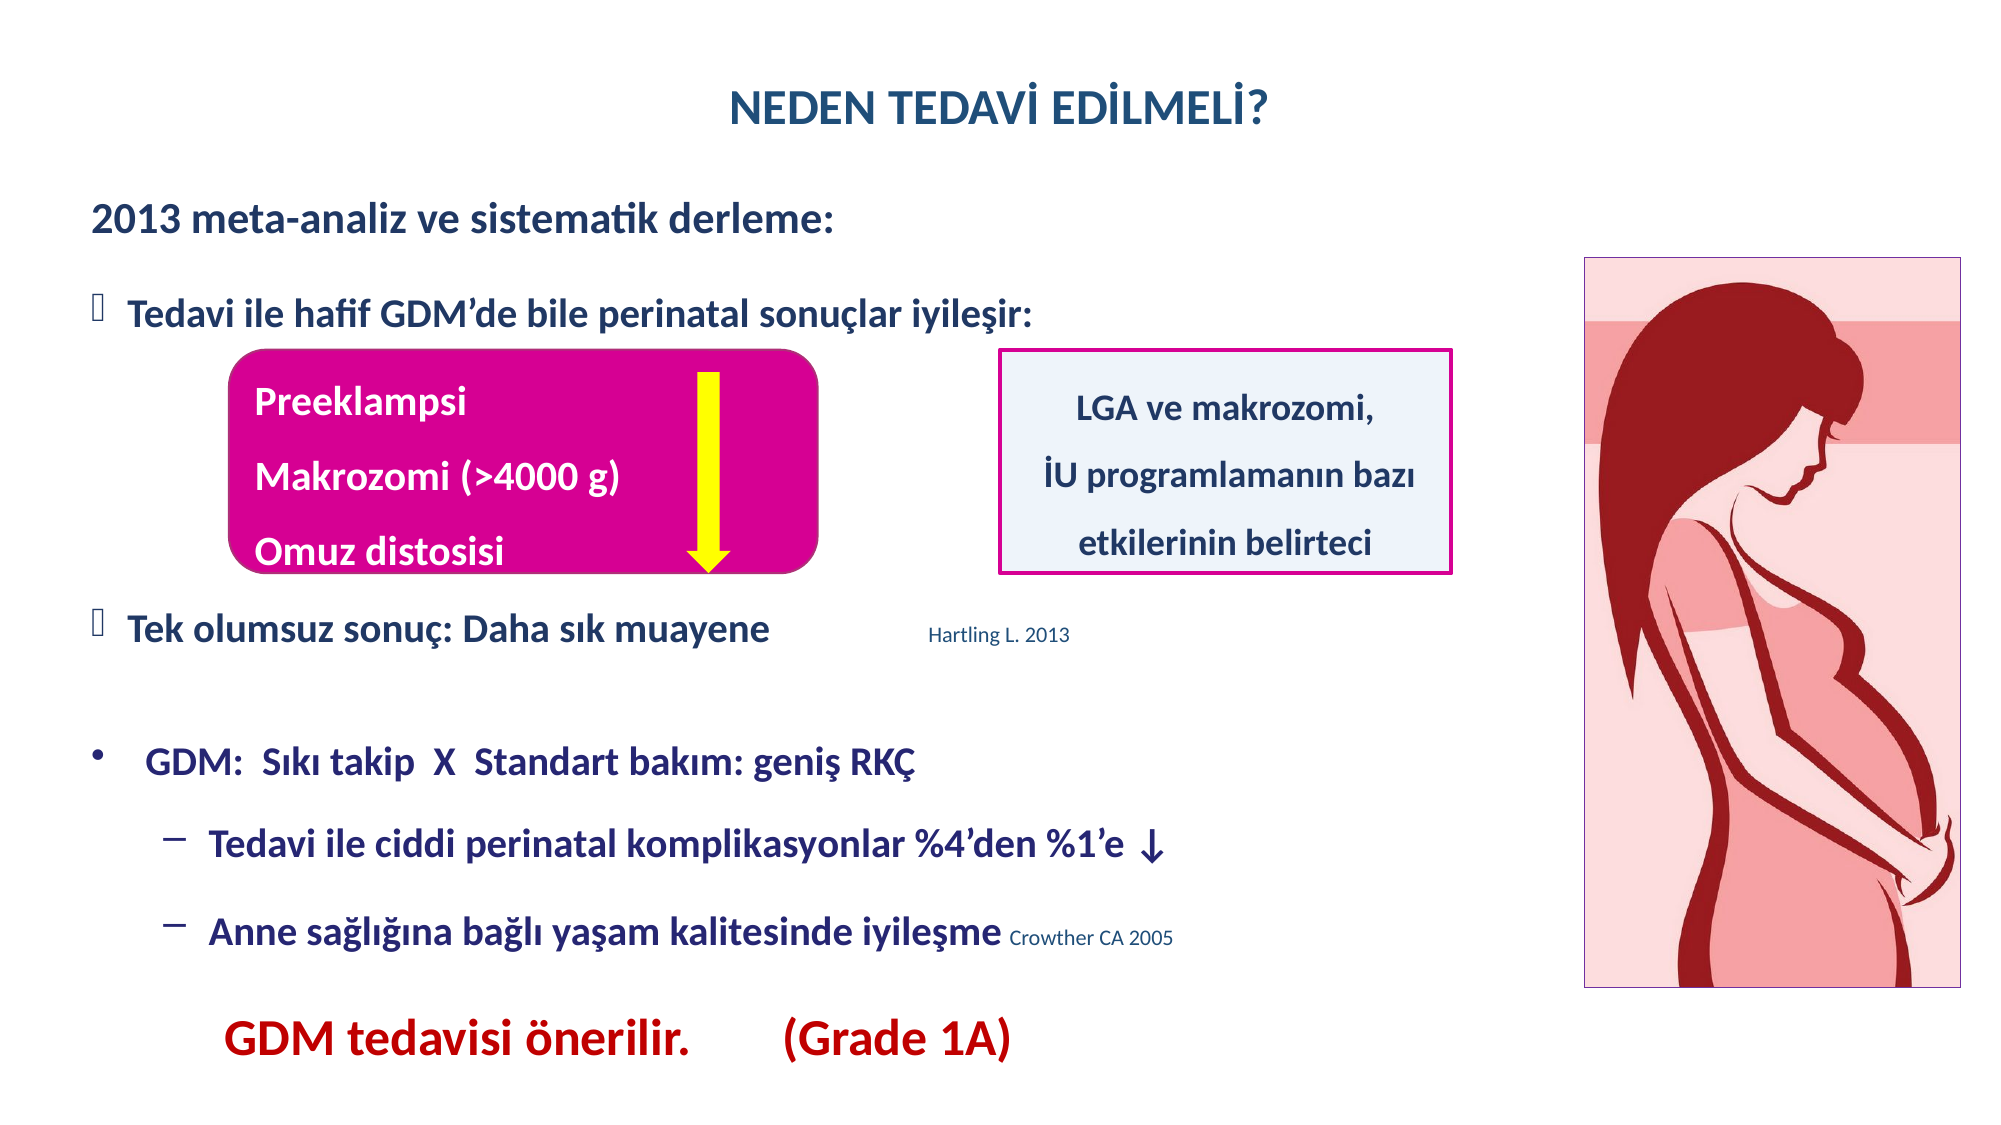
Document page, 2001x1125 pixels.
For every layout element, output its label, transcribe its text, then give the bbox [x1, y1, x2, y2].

title NEDEN TEDAVİ EDİLMELİ? [137, 72, 1863, 204]
list 2013 meta-analiz ve sistematik derleme: Tedavi ile hafif GDM’de bile perinatal sonuçlar iyileşir: Tek olumsuz sonuç: Daha sık muayene Hartling L. 2013 GDM: Sıkı takip X Standart bakım: geniş RKÇ Tedavi ile ciddi perinatal komplikasyonlar %4’den %1’e ↓ Anne sağlığına bağlı yaşam kalitesinde iyileşme Crowther CA 2005 GDM tedavisi önerilir. (Grade 1A) [76, 143, 1802, 1077]
text_box LGA ve makrozomi, İU programlamanın bazı etkilerinin belirteci [999, 349, 1452, 574]
text_box [685, 371, 732, 574]
text_box Preeklampsi Makrozomi (>4000 g) Omuz distosisi [227, 348, 819, 575]
picture [1584, 257, 1961, 988]
